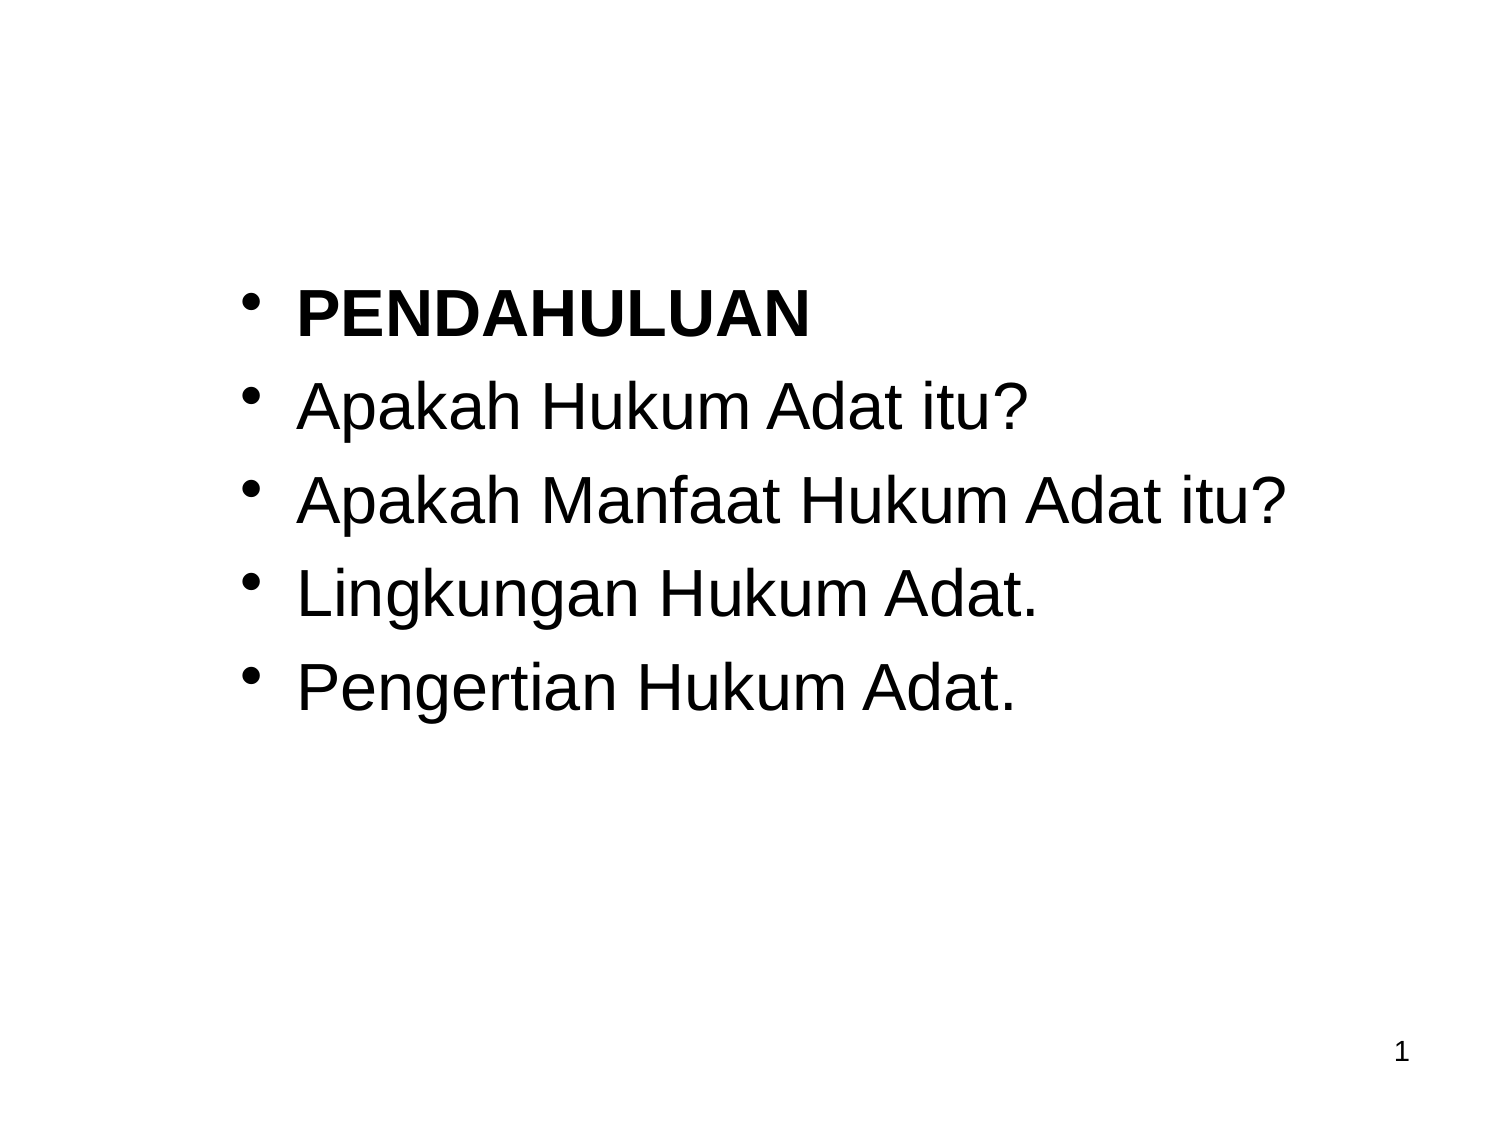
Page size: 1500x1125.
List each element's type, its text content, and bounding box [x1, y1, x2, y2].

list PENDAHULUAN Apakah Hukum Adat itu? Apakah Manfaat Hukum Adat itu? Lingkungan Hukum Adat. Pengertian Hukum Adat. [224, 262, 1426, 1006]
slide_number 1 [1074, 1024, 1426, 1103]
